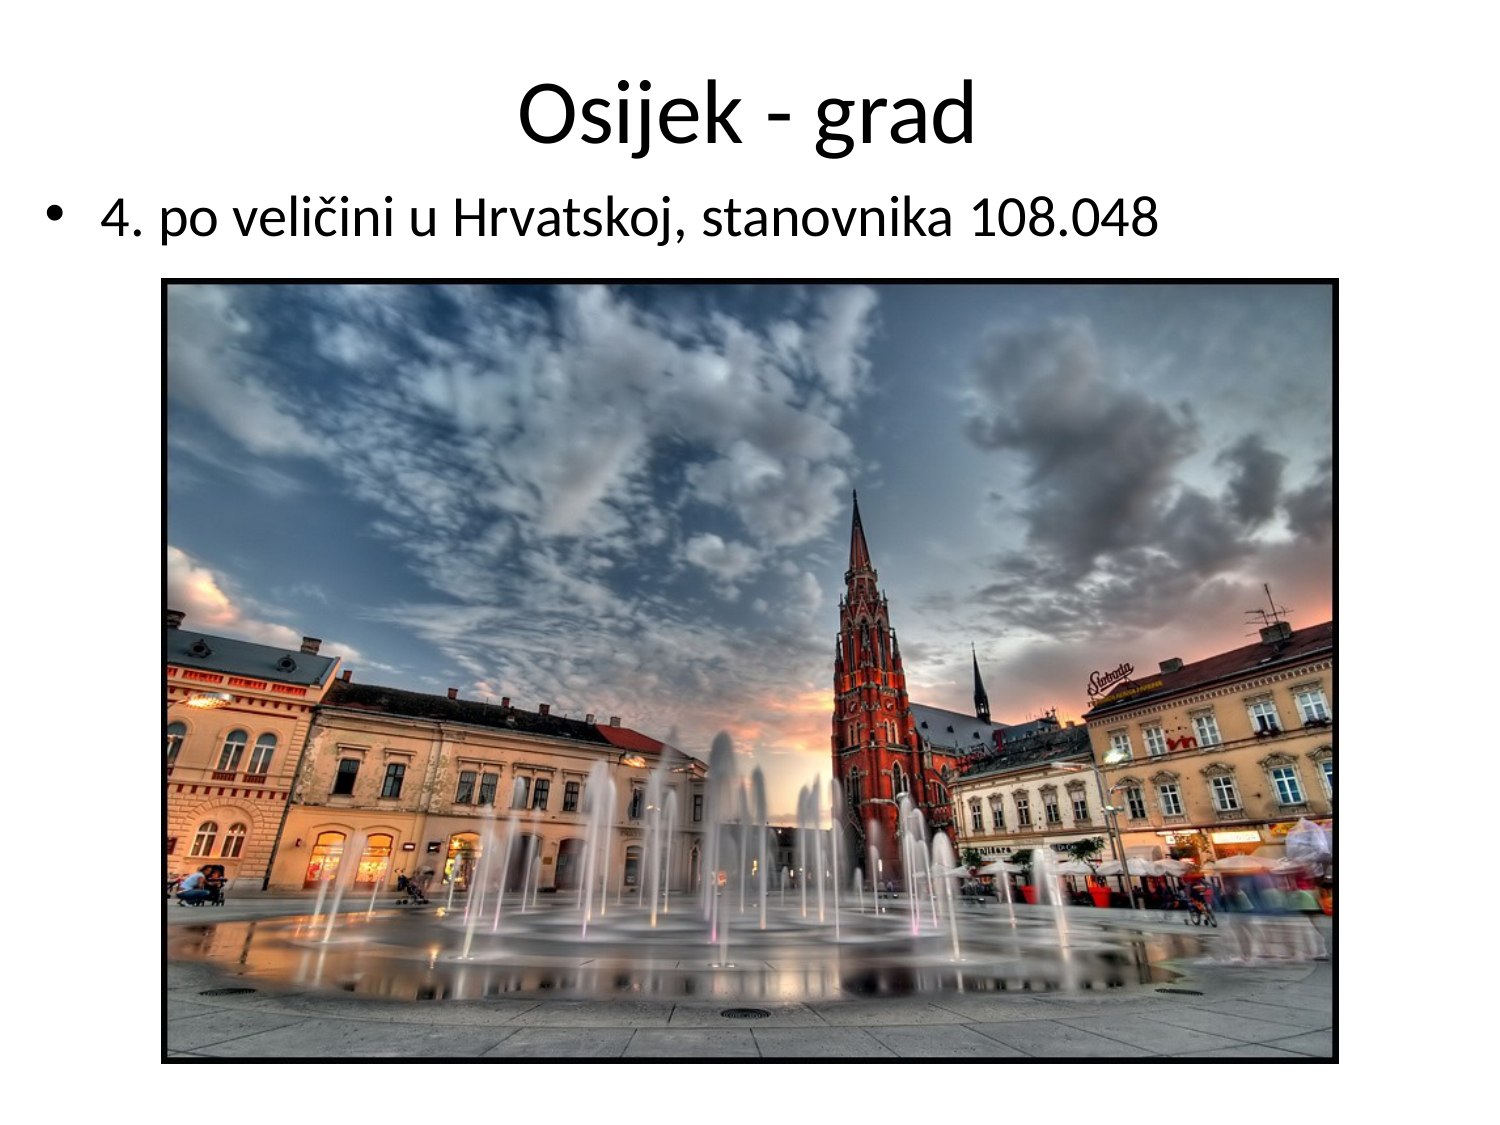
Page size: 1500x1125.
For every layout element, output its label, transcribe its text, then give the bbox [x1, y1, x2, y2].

picture [160, 278, 1339, 1065]
title Osijek - grad [73, 42, 1424, 170]
list 4. po veličini u Hrvatskoj, stanovnika 108.048 [29, 170, 1424, 914]
